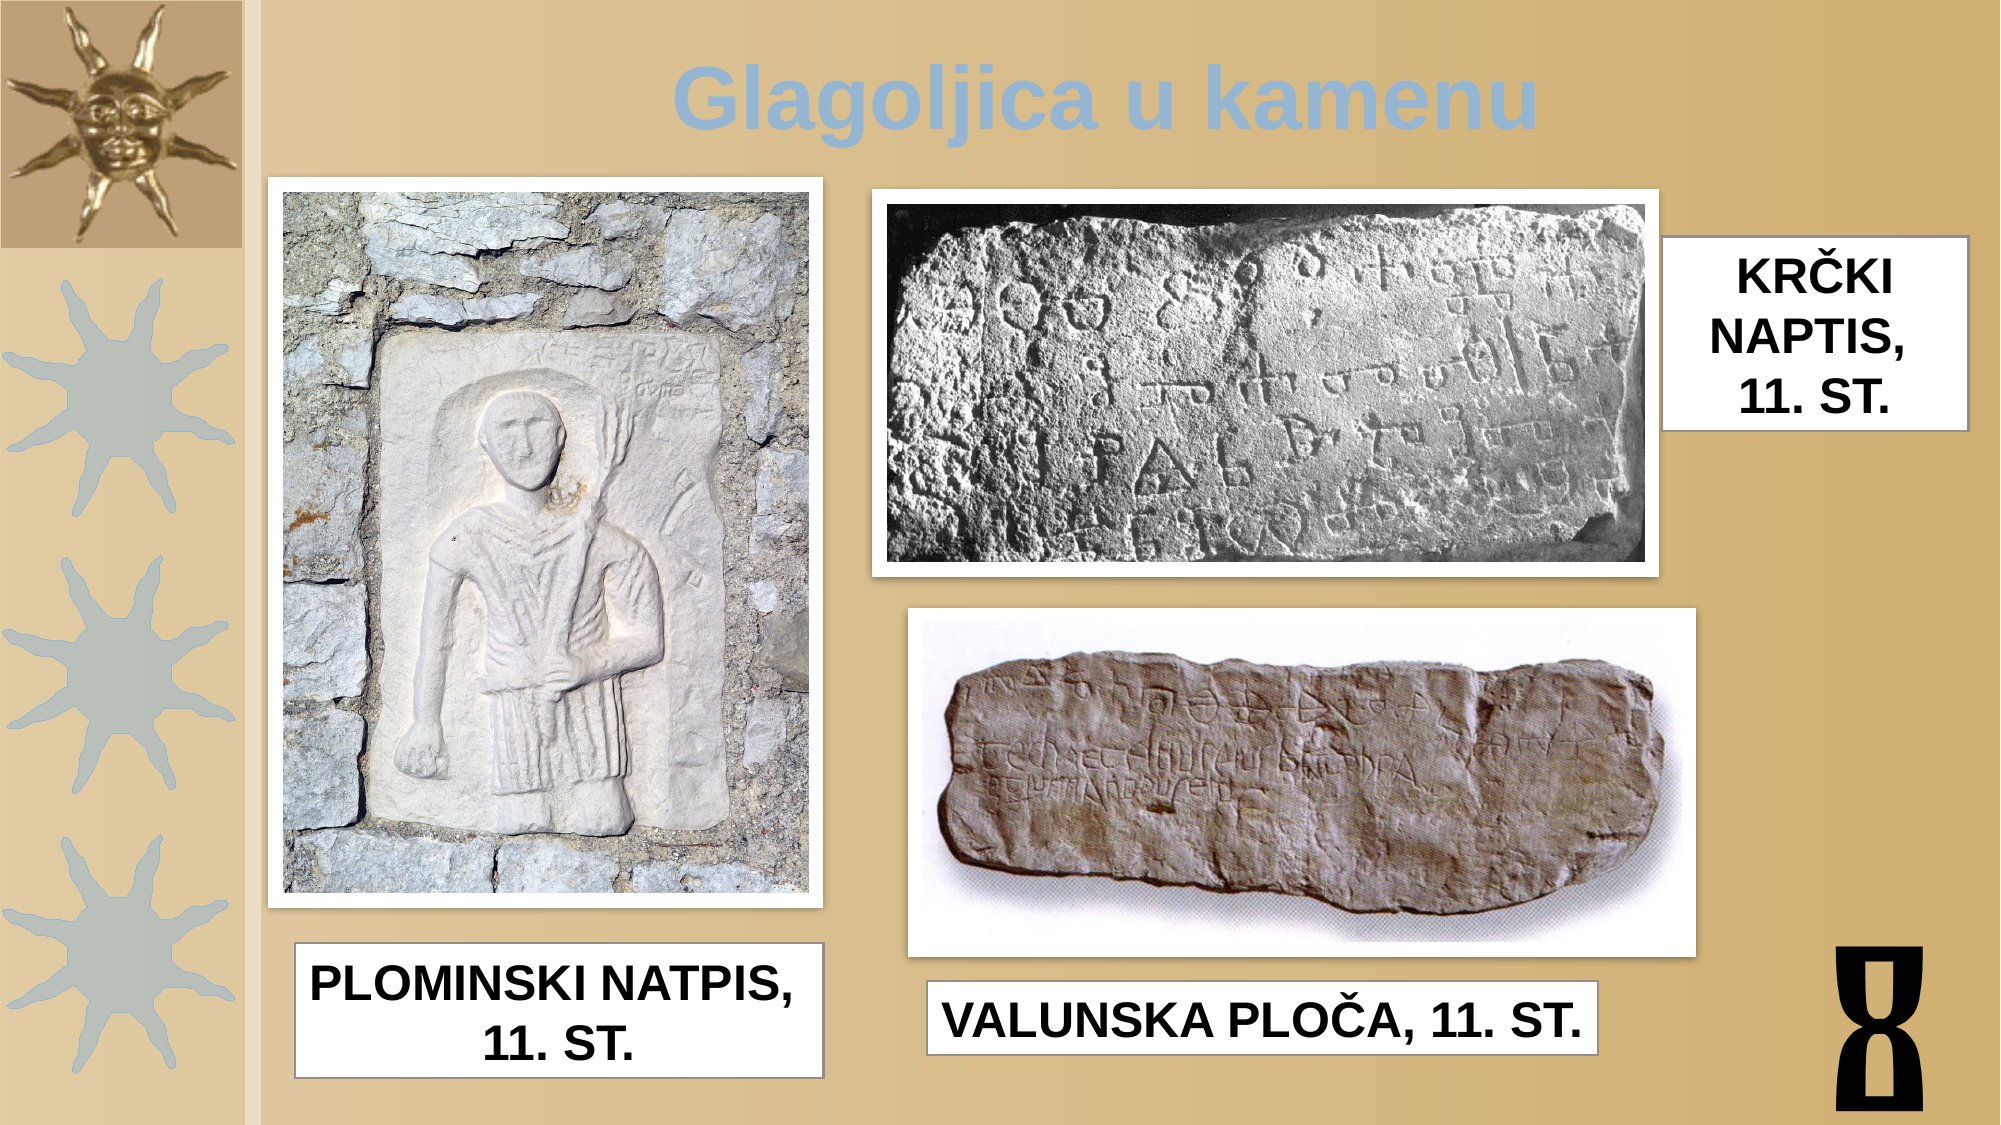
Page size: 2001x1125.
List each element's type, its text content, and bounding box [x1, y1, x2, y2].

picture [1759, 932, 2000, 1125]
title Glagoljica u kamenu [286, 0, 1927, 188]
picture [886, 203, 1645, 563]
text_box KRČKI NAPTIS, 11. ST. [1661, 235, 1970, 432]
text_box PLOMINSKI NATPIS, 11. ST. [294, 942, 825, 1079]
picture [282, 191, 809, 894]
text_box VALUNSKA PLOČA, 11. ST. [926, 980, 1599, 1056]
picture [922, 621, 1682, 943]
picture [1, 1, 242, 248]
